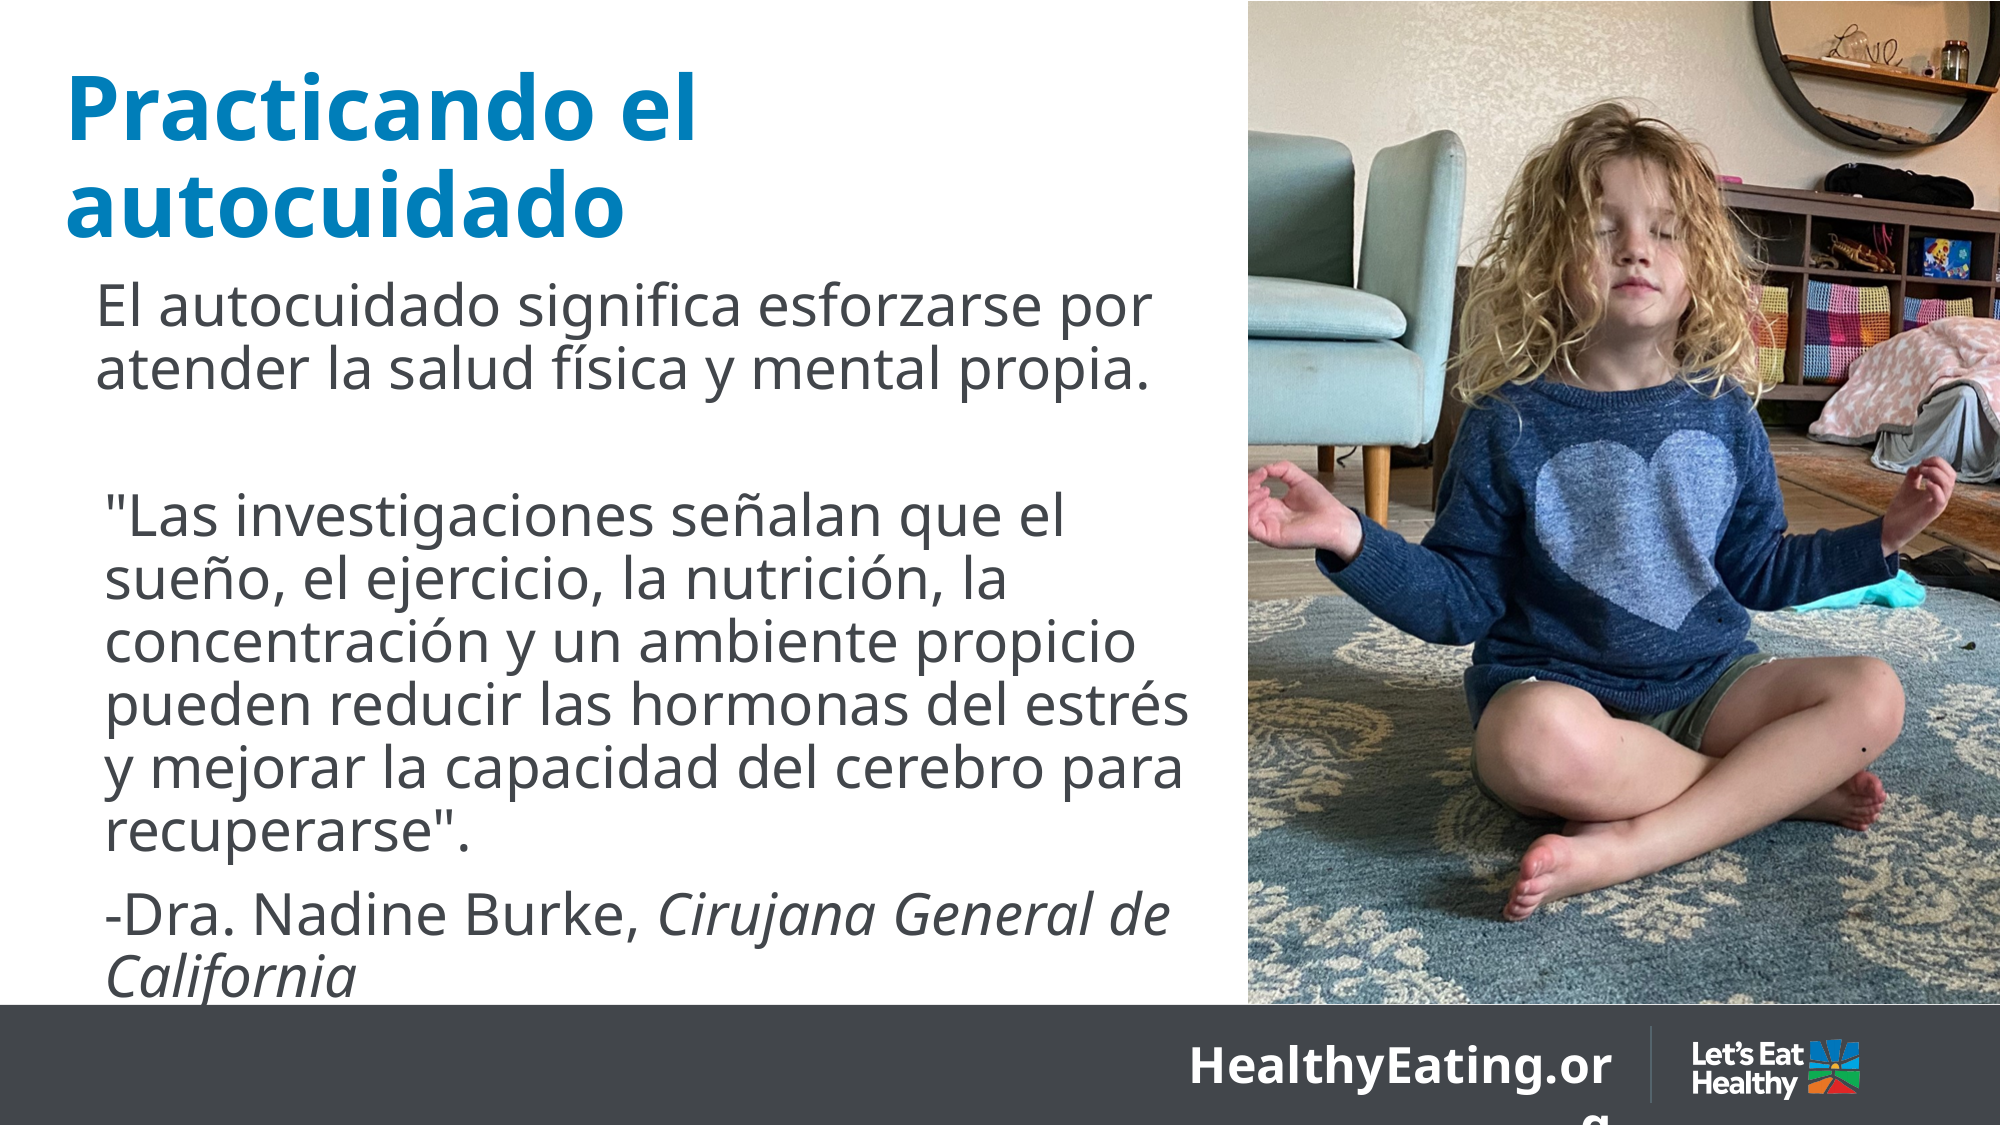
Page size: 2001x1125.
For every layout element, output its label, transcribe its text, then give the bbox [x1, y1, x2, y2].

picture [1693, 1039, 1860, 1100]
title Practicando el autocuidado [49, 51, 1243, 269]
picture [1248, 1, 2000, 1005]
list El autocuidado significa esforzarse por atender la salud física y mental propia. "Las investigaciones señalan que el sueño, el ejercicio, la nutrición, la concentración y un ambiente propicio pueden reducir las hormonas del estrés y mejorar la capacidad del cerebro para recuperarse". -Dra. Nadine Burke, Cirujana General de California [80, 268, 1217, 895]
